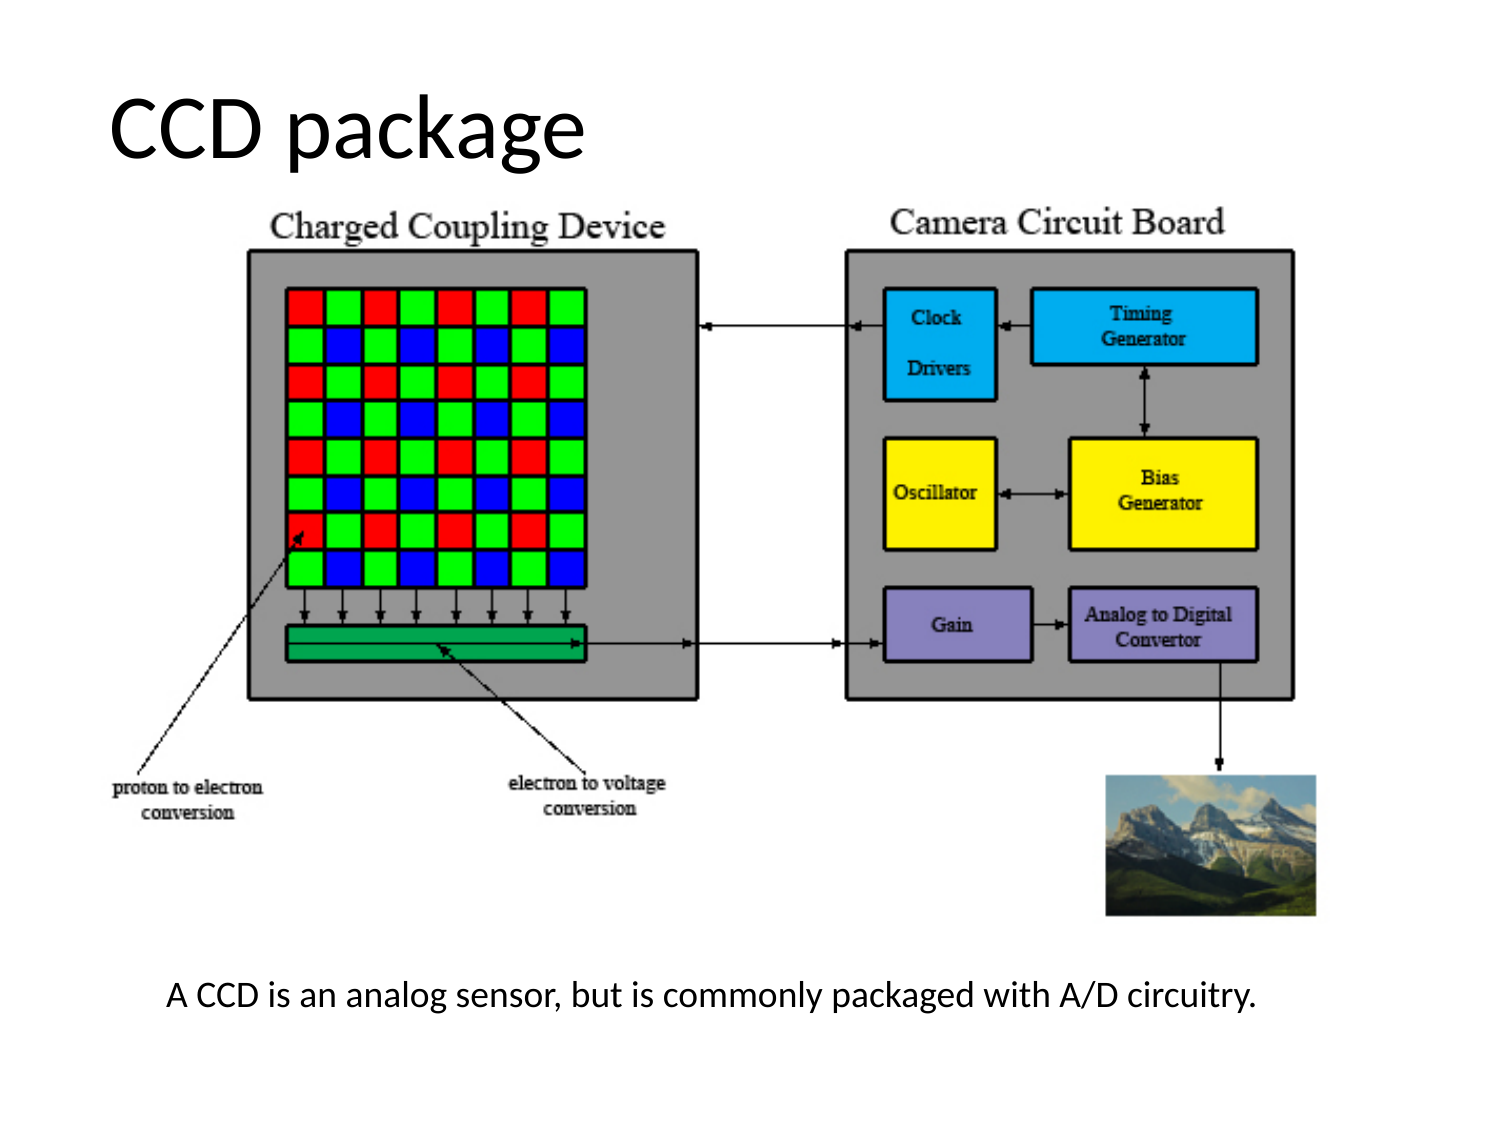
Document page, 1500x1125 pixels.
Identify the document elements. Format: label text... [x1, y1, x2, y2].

text_box A CCD is an analog sensor, but is commonly packaged with A/D circuitry. [151, 962, 1389, 1023]
text_box CCD package [94, 59, 604, 185]
picture [100, 199, 1363, 924]
